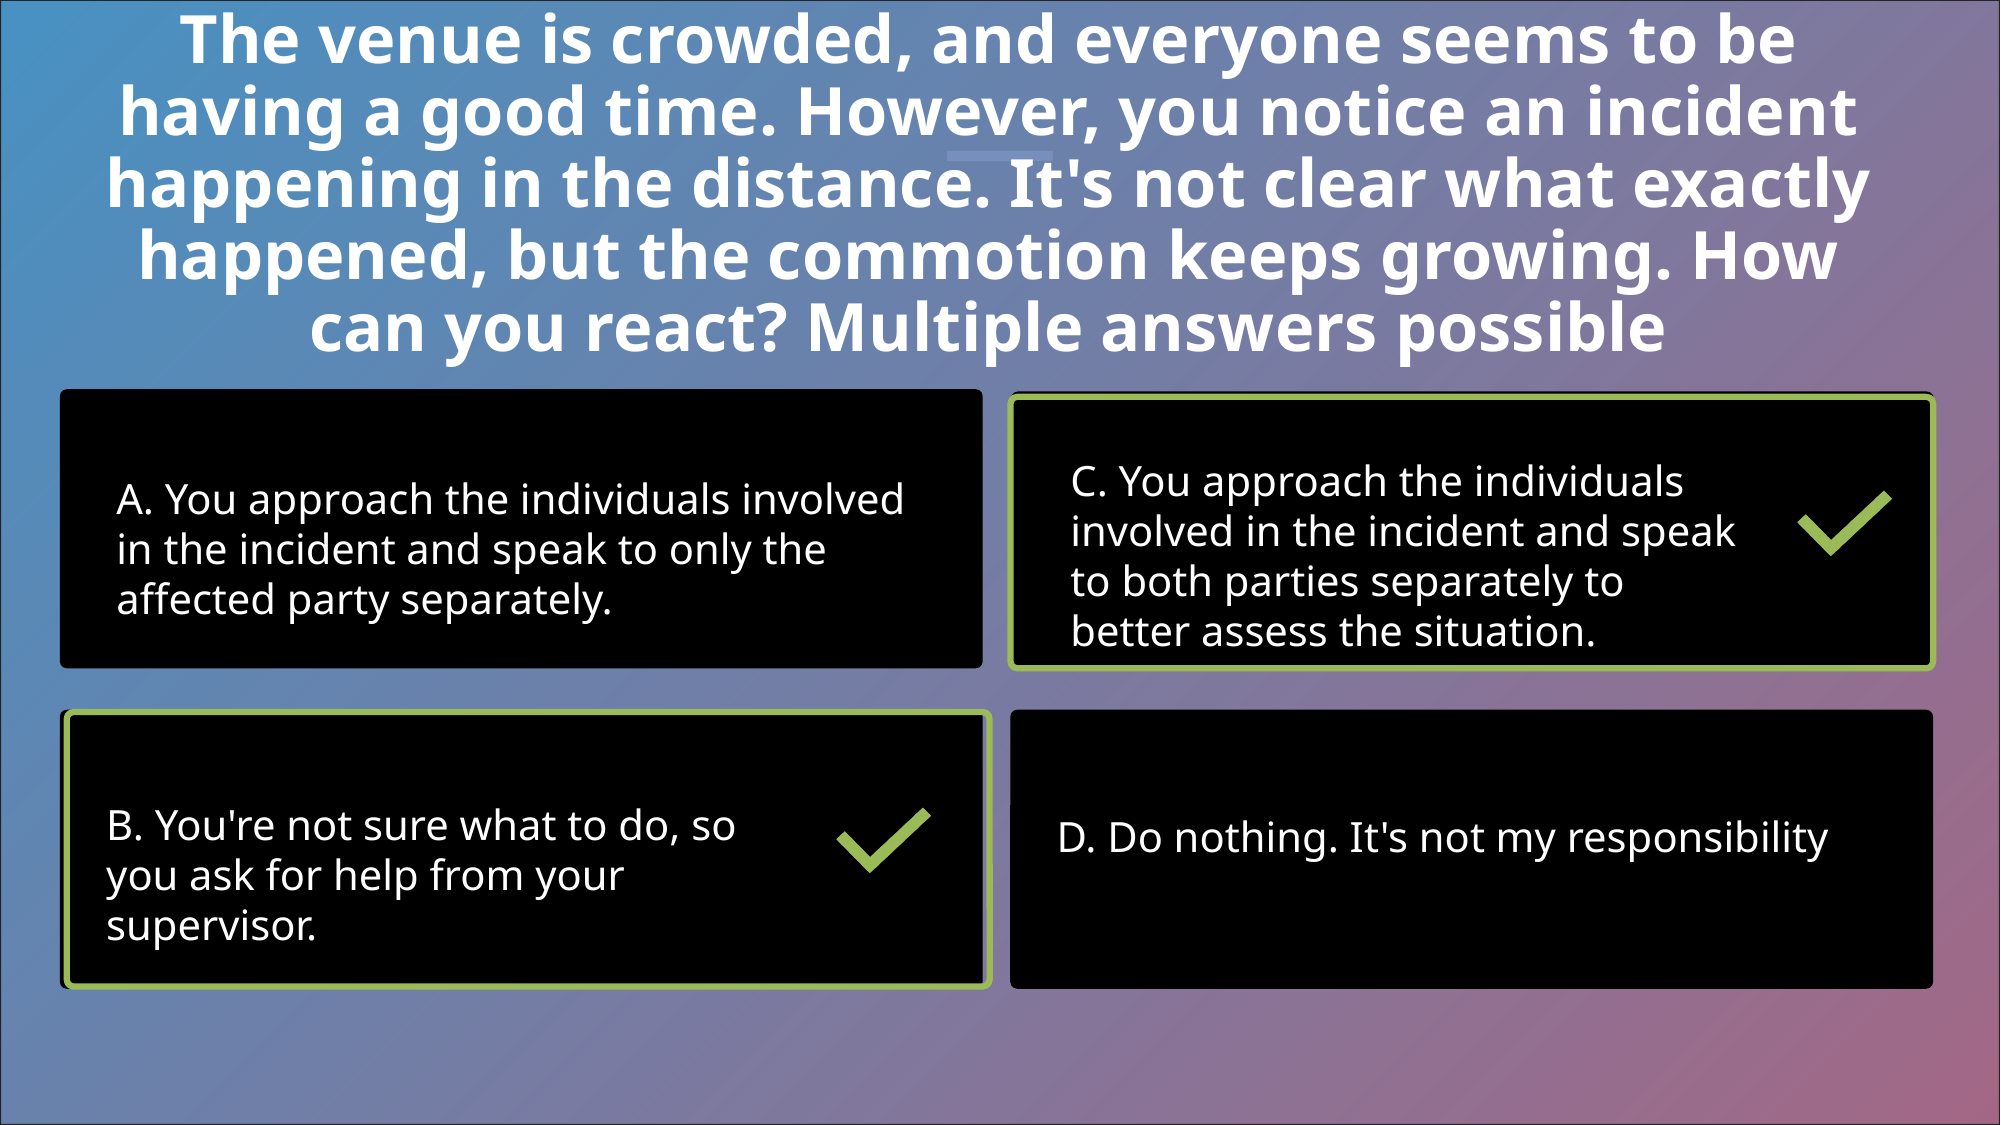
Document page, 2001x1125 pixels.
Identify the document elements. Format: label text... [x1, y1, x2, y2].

title The venue is crowded, and everyone seems to be having a good time. However, you notice an incident happening in the distance. It's not clear what exactly happened, but the commotion keeps growing. How can you react? Multiple answers possible [60, 77, 1918, 295]
picture [59, 709, 990, 989]
picture [1010, 391, 1934, 671]
picture [1010, 709, 1934, 989]
picture [59, 389, 983, 669]
